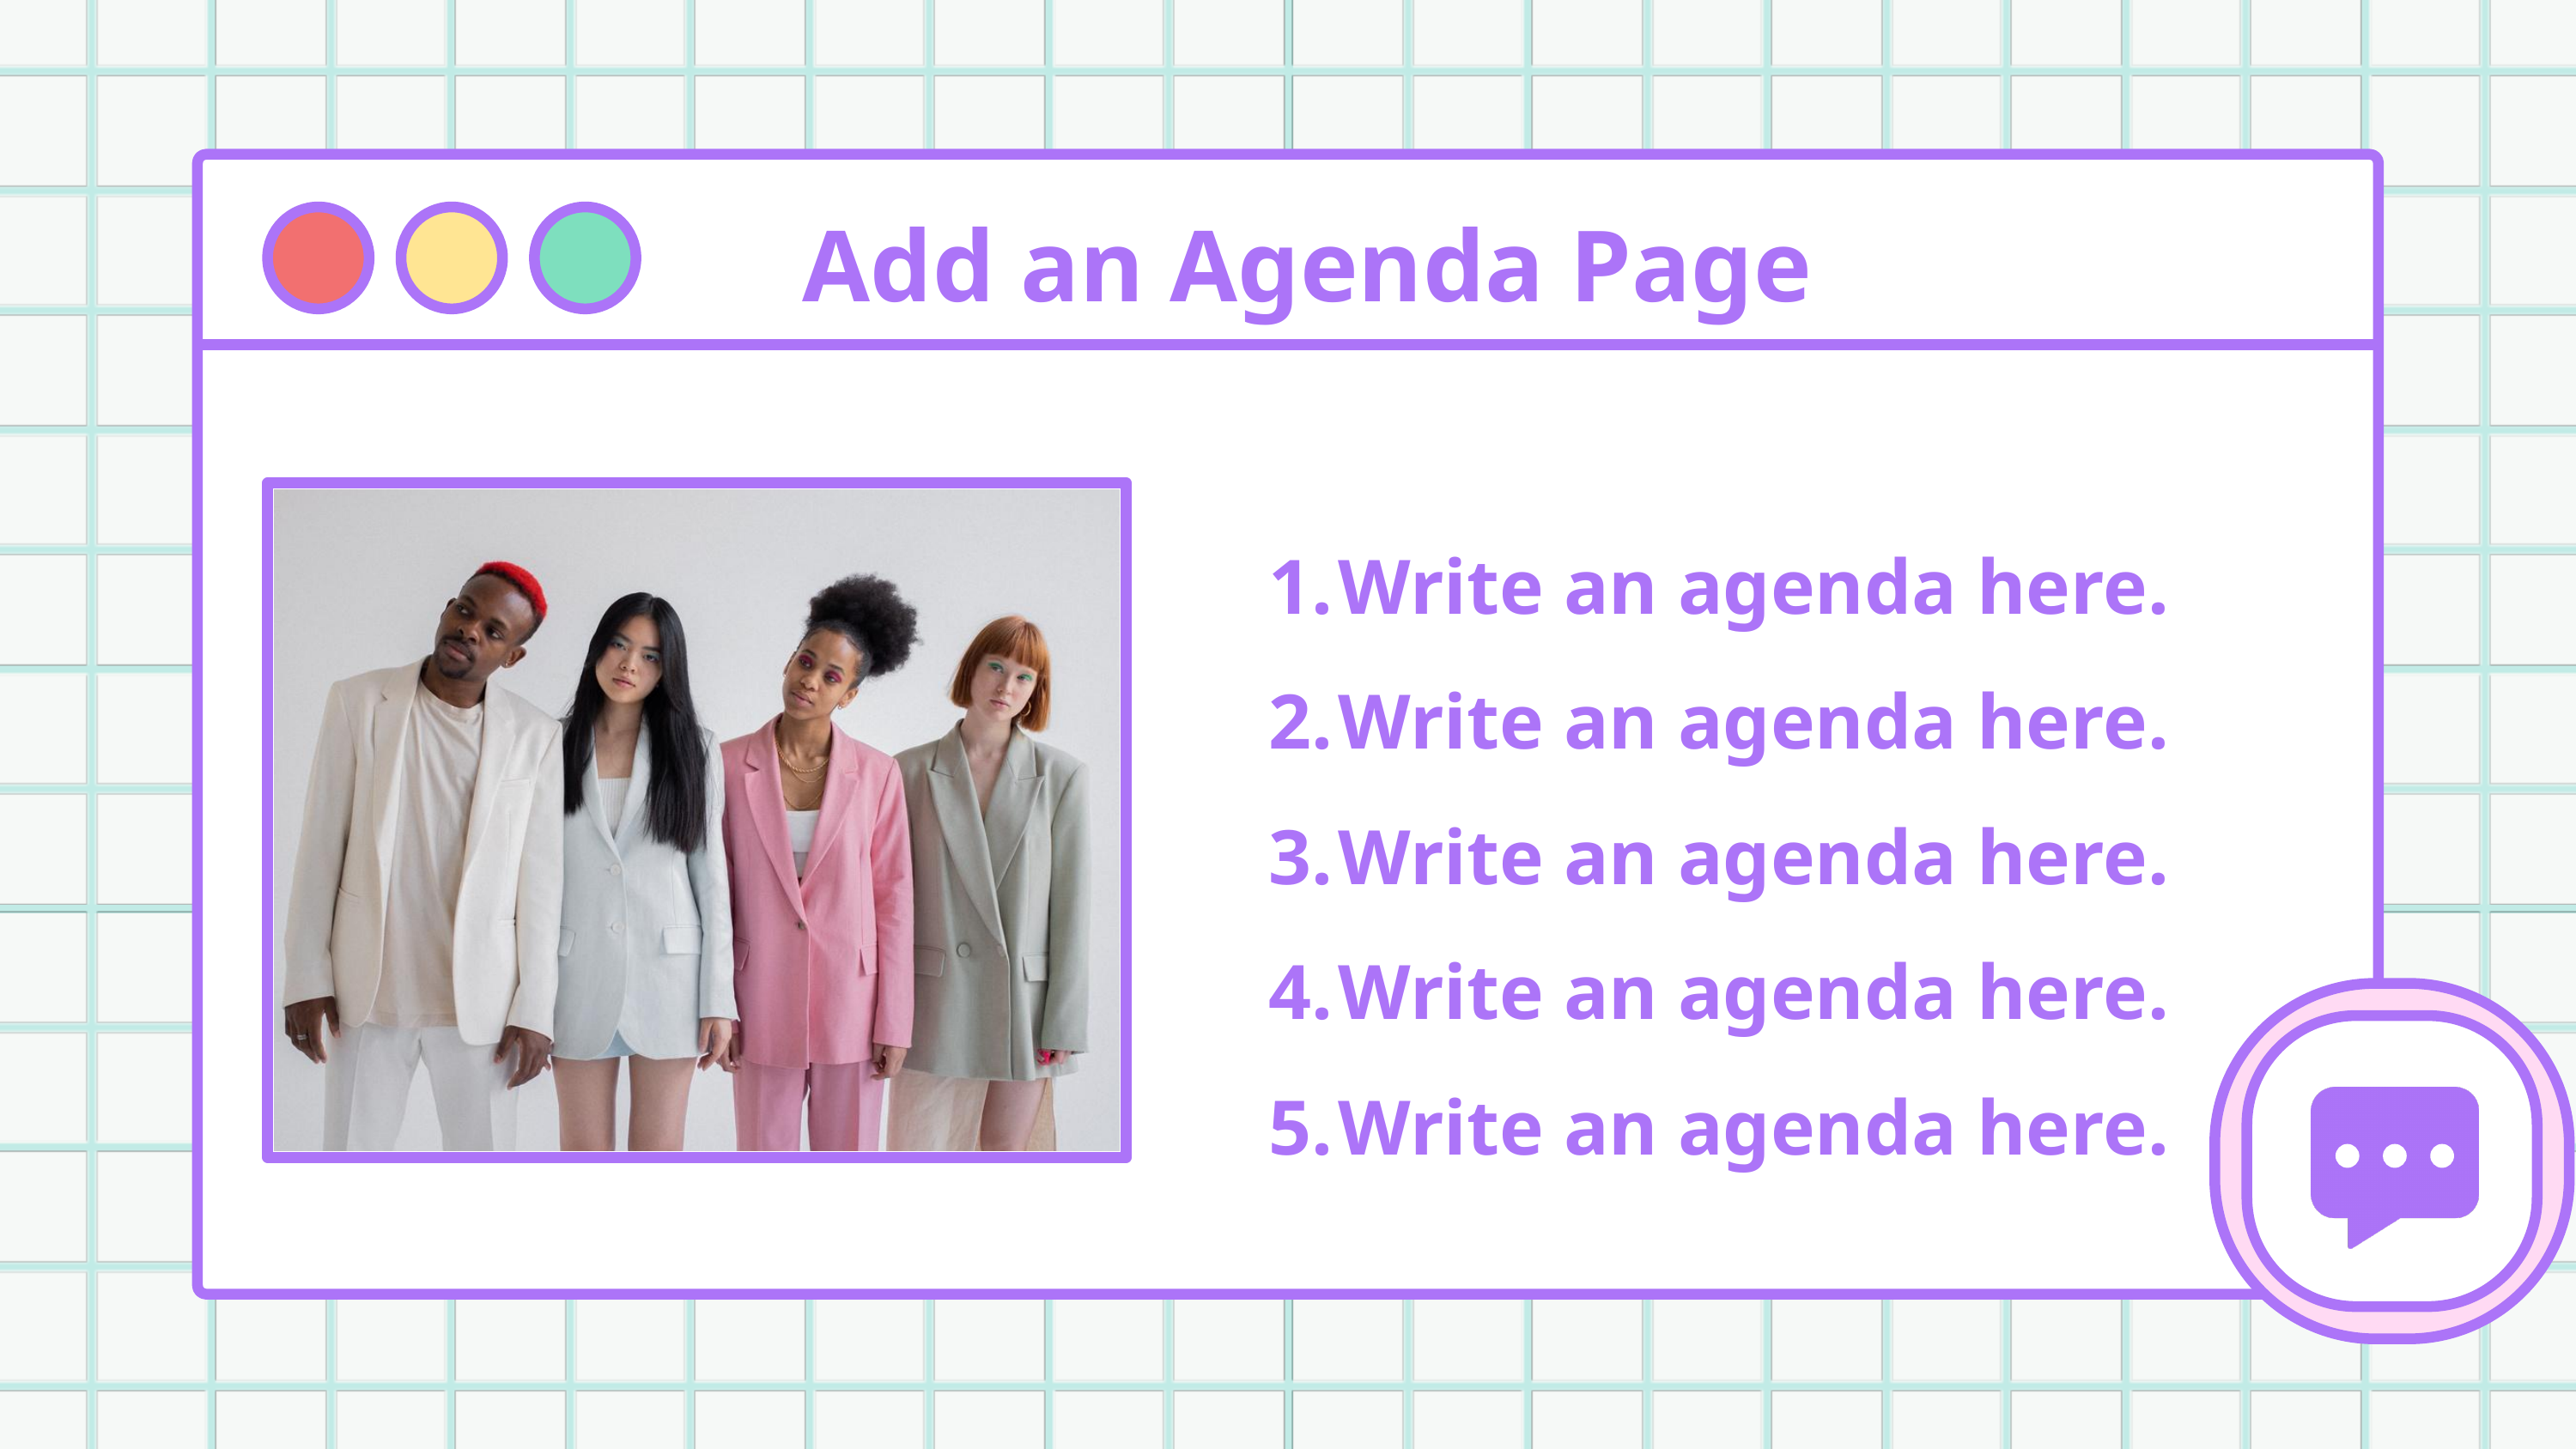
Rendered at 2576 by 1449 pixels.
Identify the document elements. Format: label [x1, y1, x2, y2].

picture [273, 489, 1121, 1151]
text_box [197, 154, 2379, 1294]
text_box [0, 0, 2576, 1449]
text_box [2215, 966, 2576, 1449]
